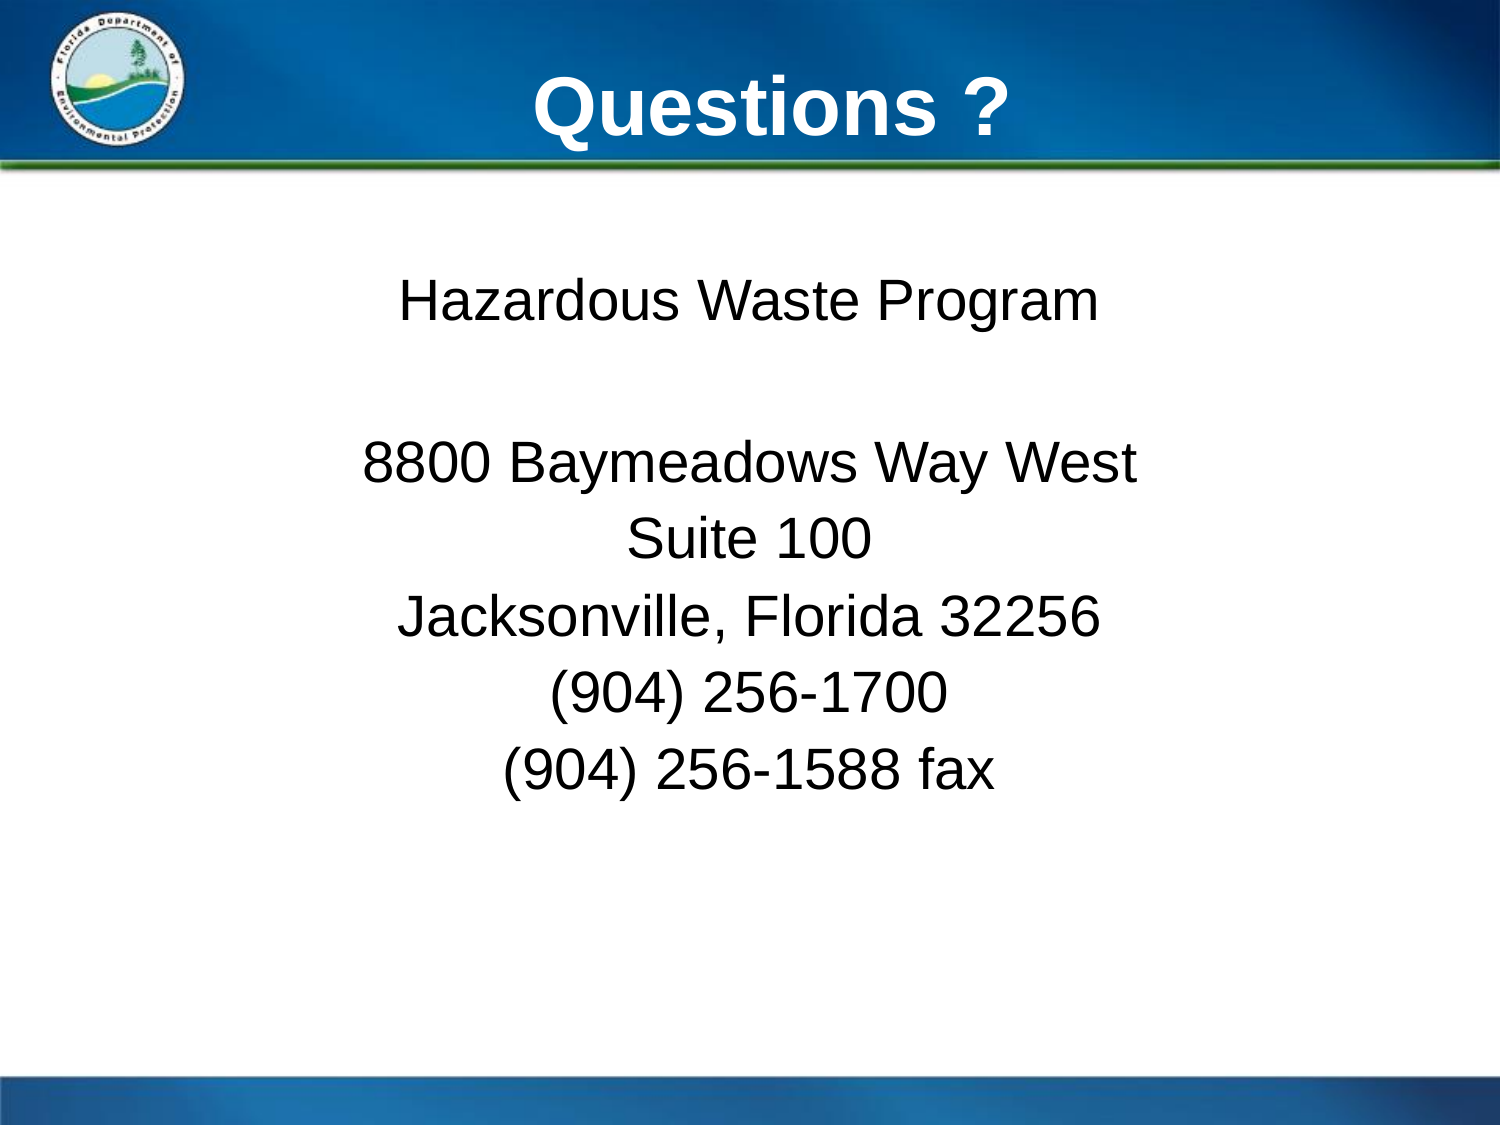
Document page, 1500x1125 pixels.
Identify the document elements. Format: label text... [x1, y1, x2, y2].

picture [0, 0, 1500, 1125]
title Questions ? [148, 0, 1397, 218]
list Hazardous Waste Program 8800 Baymeadows Way West Suite 100 Jacksonville, Florida 32256 (904) 256-1700 (904) 256-1588 fax [103, 262, 1397, 1014]
